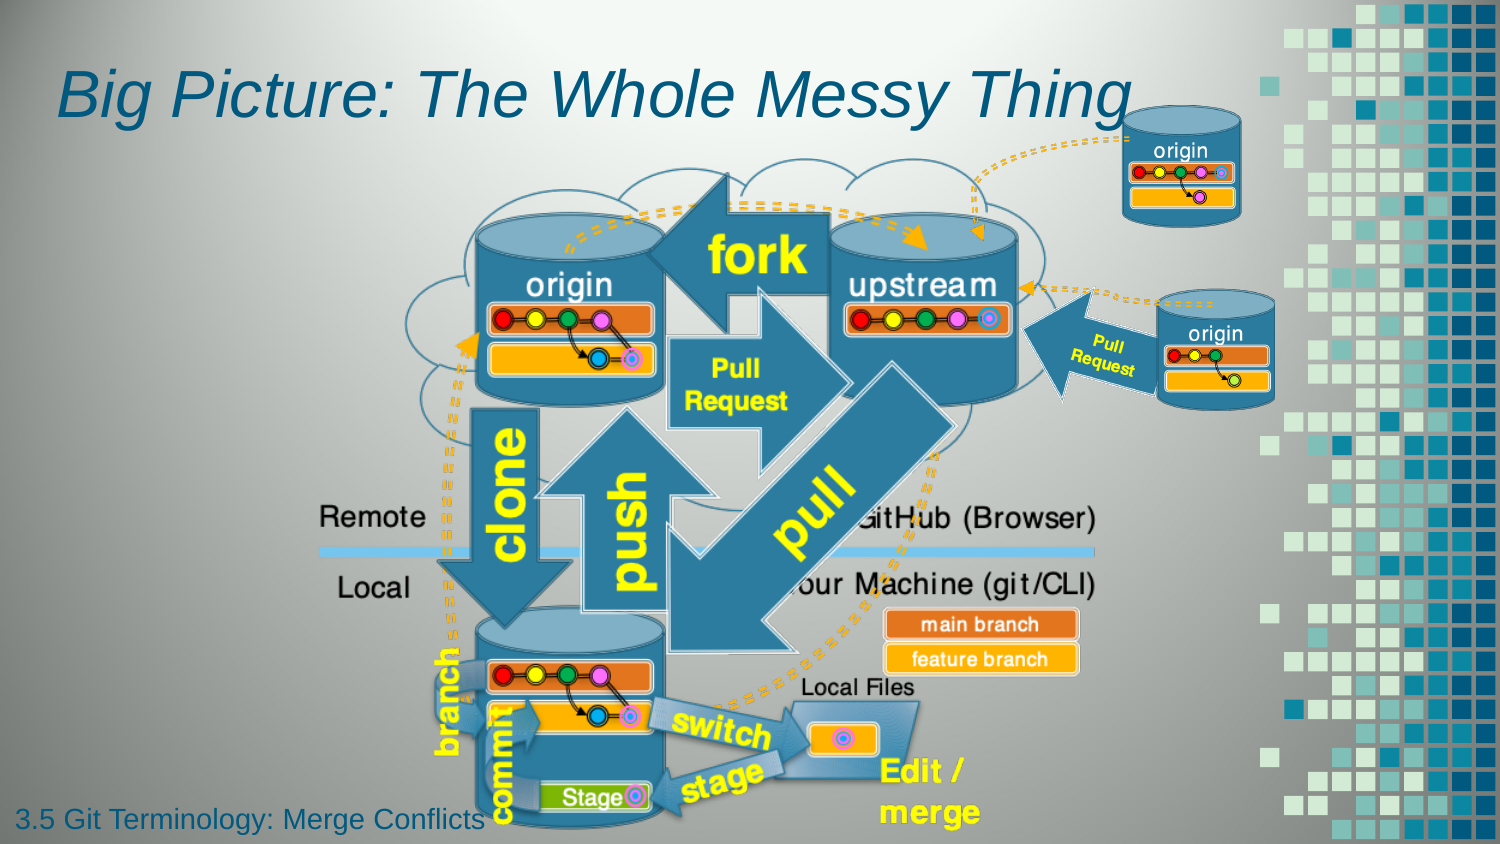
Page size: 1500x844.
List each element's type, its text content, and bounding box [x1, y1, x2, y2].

title Big Picture: The Whole Messy Thing [40, 4, 1327, 147]
text_box 3.5 Git Terminology: Merge Conflicts [7, 793, 293, 843]
picture [0, 0, 1500, 844]
